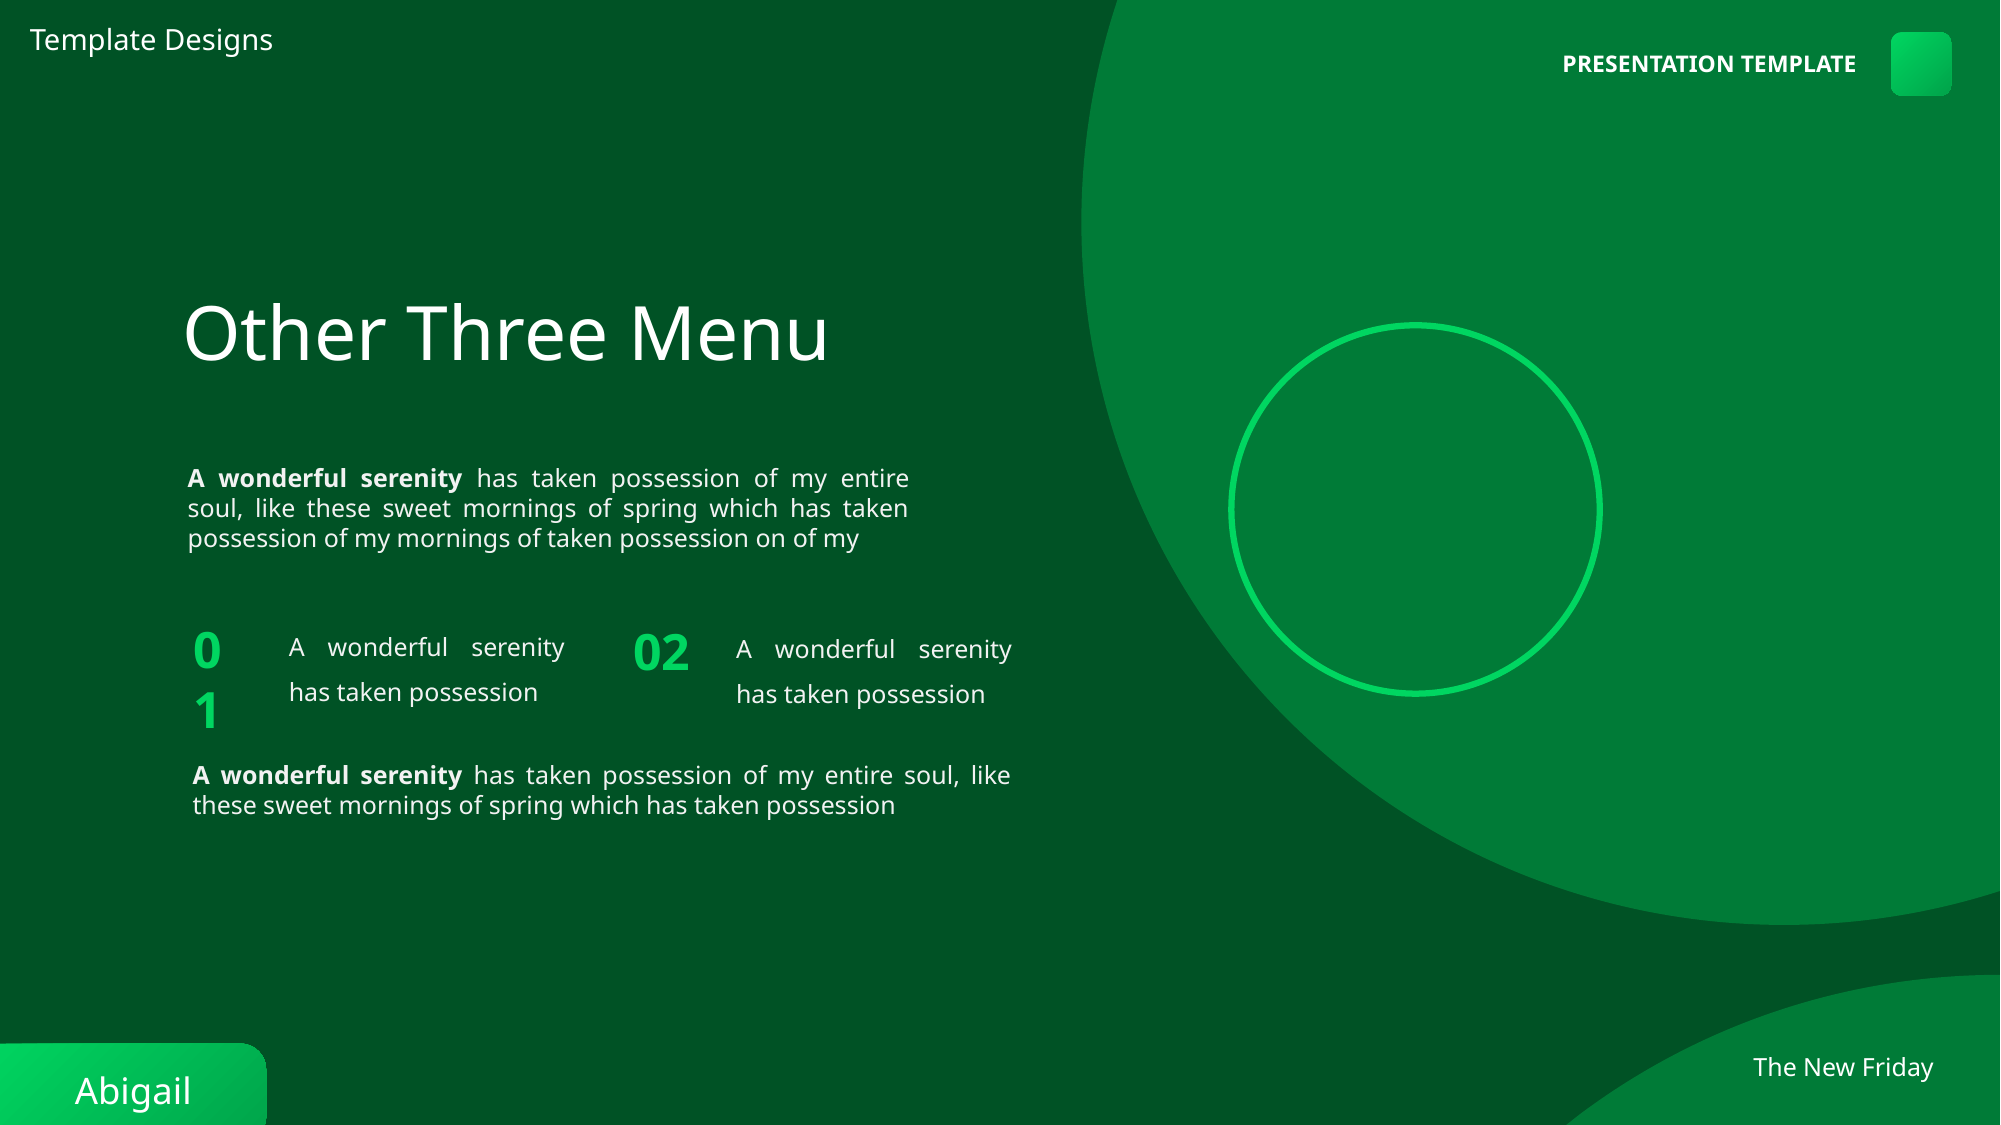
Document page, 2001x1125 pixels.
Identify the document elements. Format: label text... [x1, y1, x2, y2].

text_box The New Friday [1738, 1043, 1949, 1089]
text_box A wonderful serenity has taken possession [721, 611, 1027, 716]
text_box [1230, 325, 1478, 556]
text_box Abigail Part [28, 1052, 238, 1125]
text_box A wonderful serenity has taken possession of my entire soul, like these sweet mornings of spring which has taken possession of my mornings of taken possession on of my [172, 455, 925, 561]
text_box [1889, 31, 1953, 97]
text_box Template Designs [15, 13, 298, 64]
text_box [0, 1042, 268, 1125]
picture [1152, 289, 1847, 925]
picture [1068, 152, 1437, 521]
text_box [1083, 0, 2000, 926]
text_box 02 [618, 613, 714, 688]
text_box A wonderful serenity has taken possession of my entire soul, like these sweet mornings of spring which has taken possession [177, 752, 1027, 827]
text_box [1564, 973, 2000, 1125]
text_box A wonderful serenity has taken possession [273, 609, 580, 714]
text_box Other Three Menu [167, 277, 857, 383]
text_box 01 [178, 611, 262, 747]
text_box PRESENTATION TEMPLATE [1530, 42, 1872, 85]
